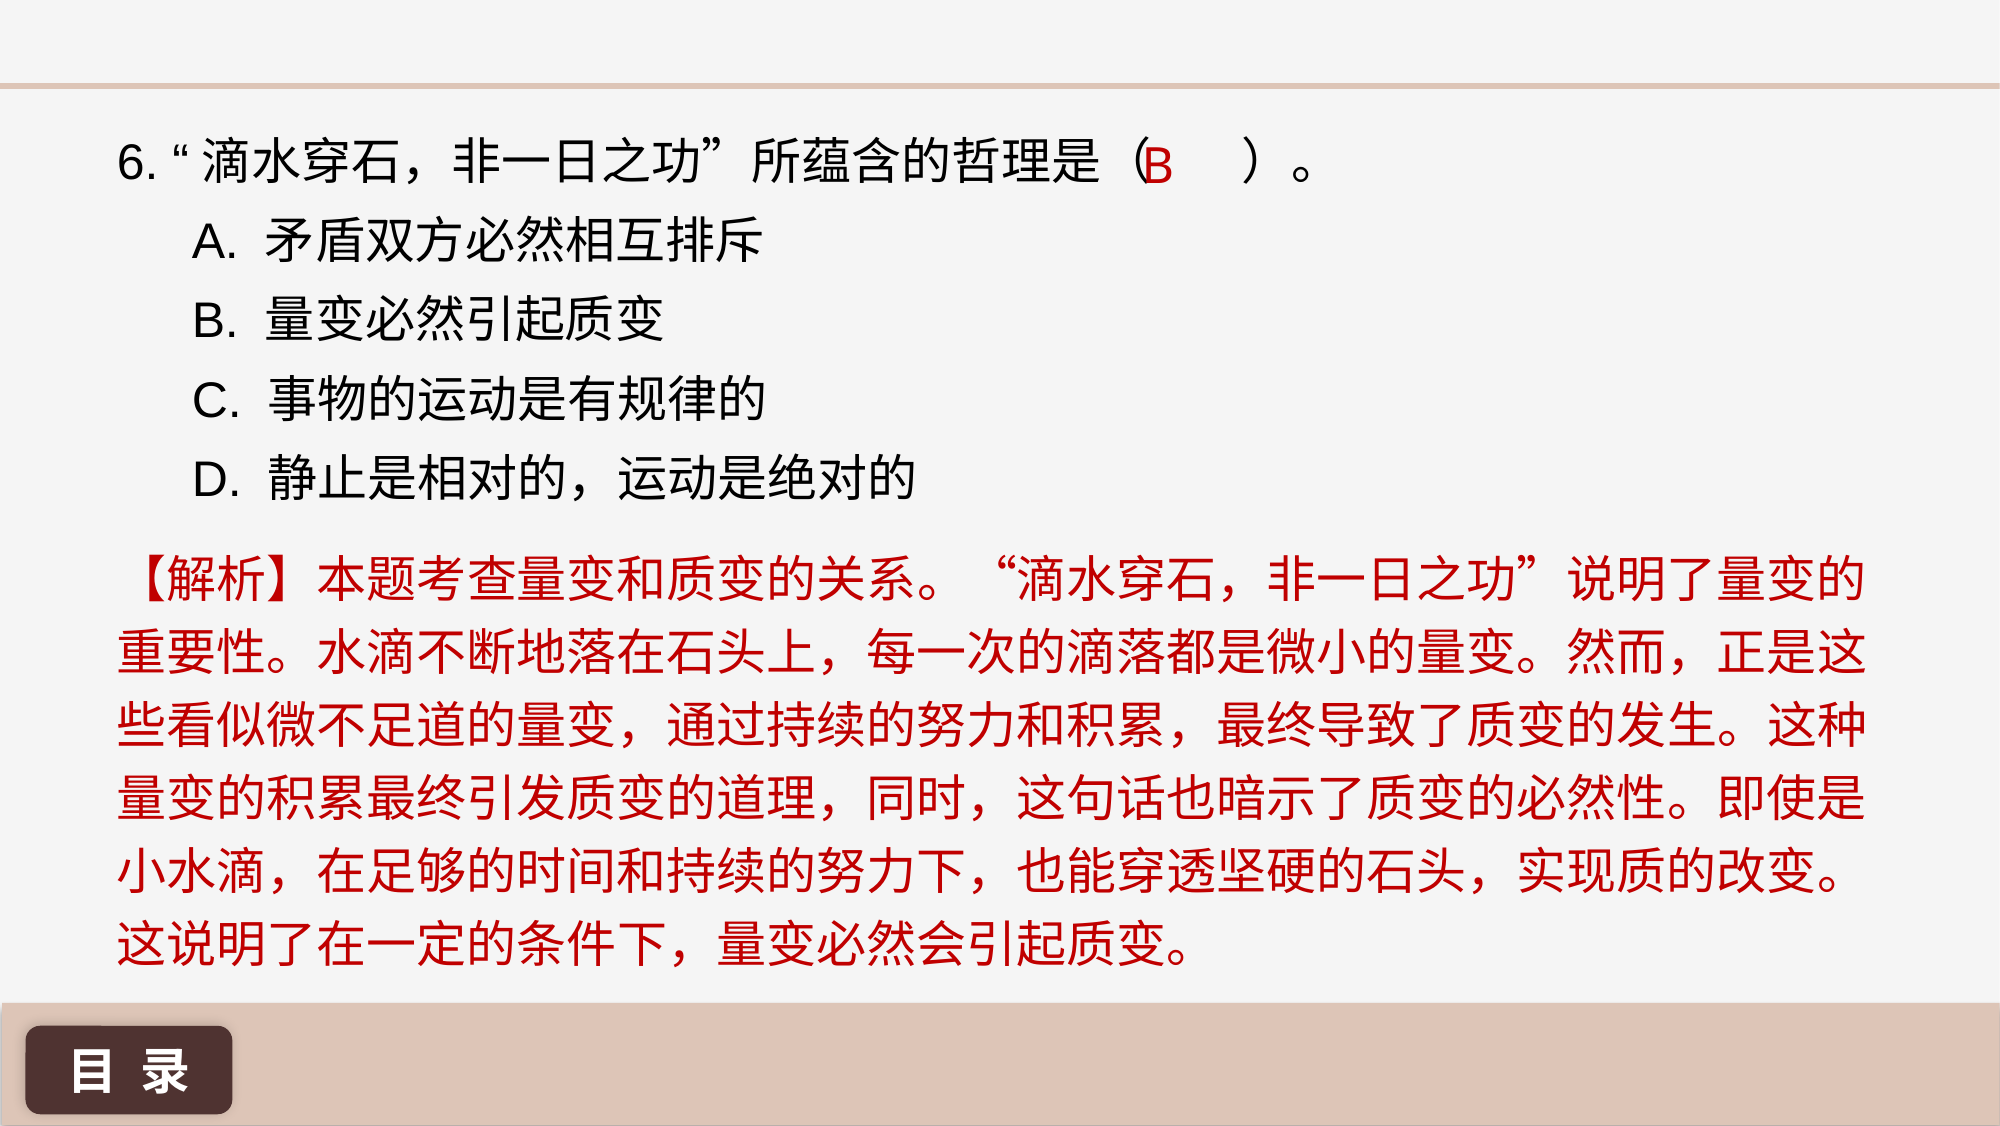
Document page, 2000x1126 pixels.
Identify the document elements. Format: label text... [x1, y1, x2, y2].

text_box 6. “滴水穿石，非一日之功”所蕴含的哲理是（ ）。 A. 矛盾双方必然相互排斥 B. 量变必然引起质变 C. 事物的运动是有规律的 D. 静止是相对的，运动是绝对的 [102, 102, 1916, 514]
text_box 【解析】本题考查量变和质变的关系。“滴水穿石，非一日之功”说明了量变的重要性。水滴不断地落在石头上，每一次的滴落都是微小的量变。然而，正是这些看似微不足道的量变，通过持续的努力和积累，最终导致了质变的发生。这种量变的积累最终引发质变的道理，同时，这句话也暗示了质变的必然性。即使是小水滴，在足够的时间和持续的努力下，也能穿透坚硬的石头，实现质的改变。这说明了在一定的条件下，量变必然会引起质变。 [102, 527, 1890, 780]
text_box B [1082, 102, 1234, 186]
